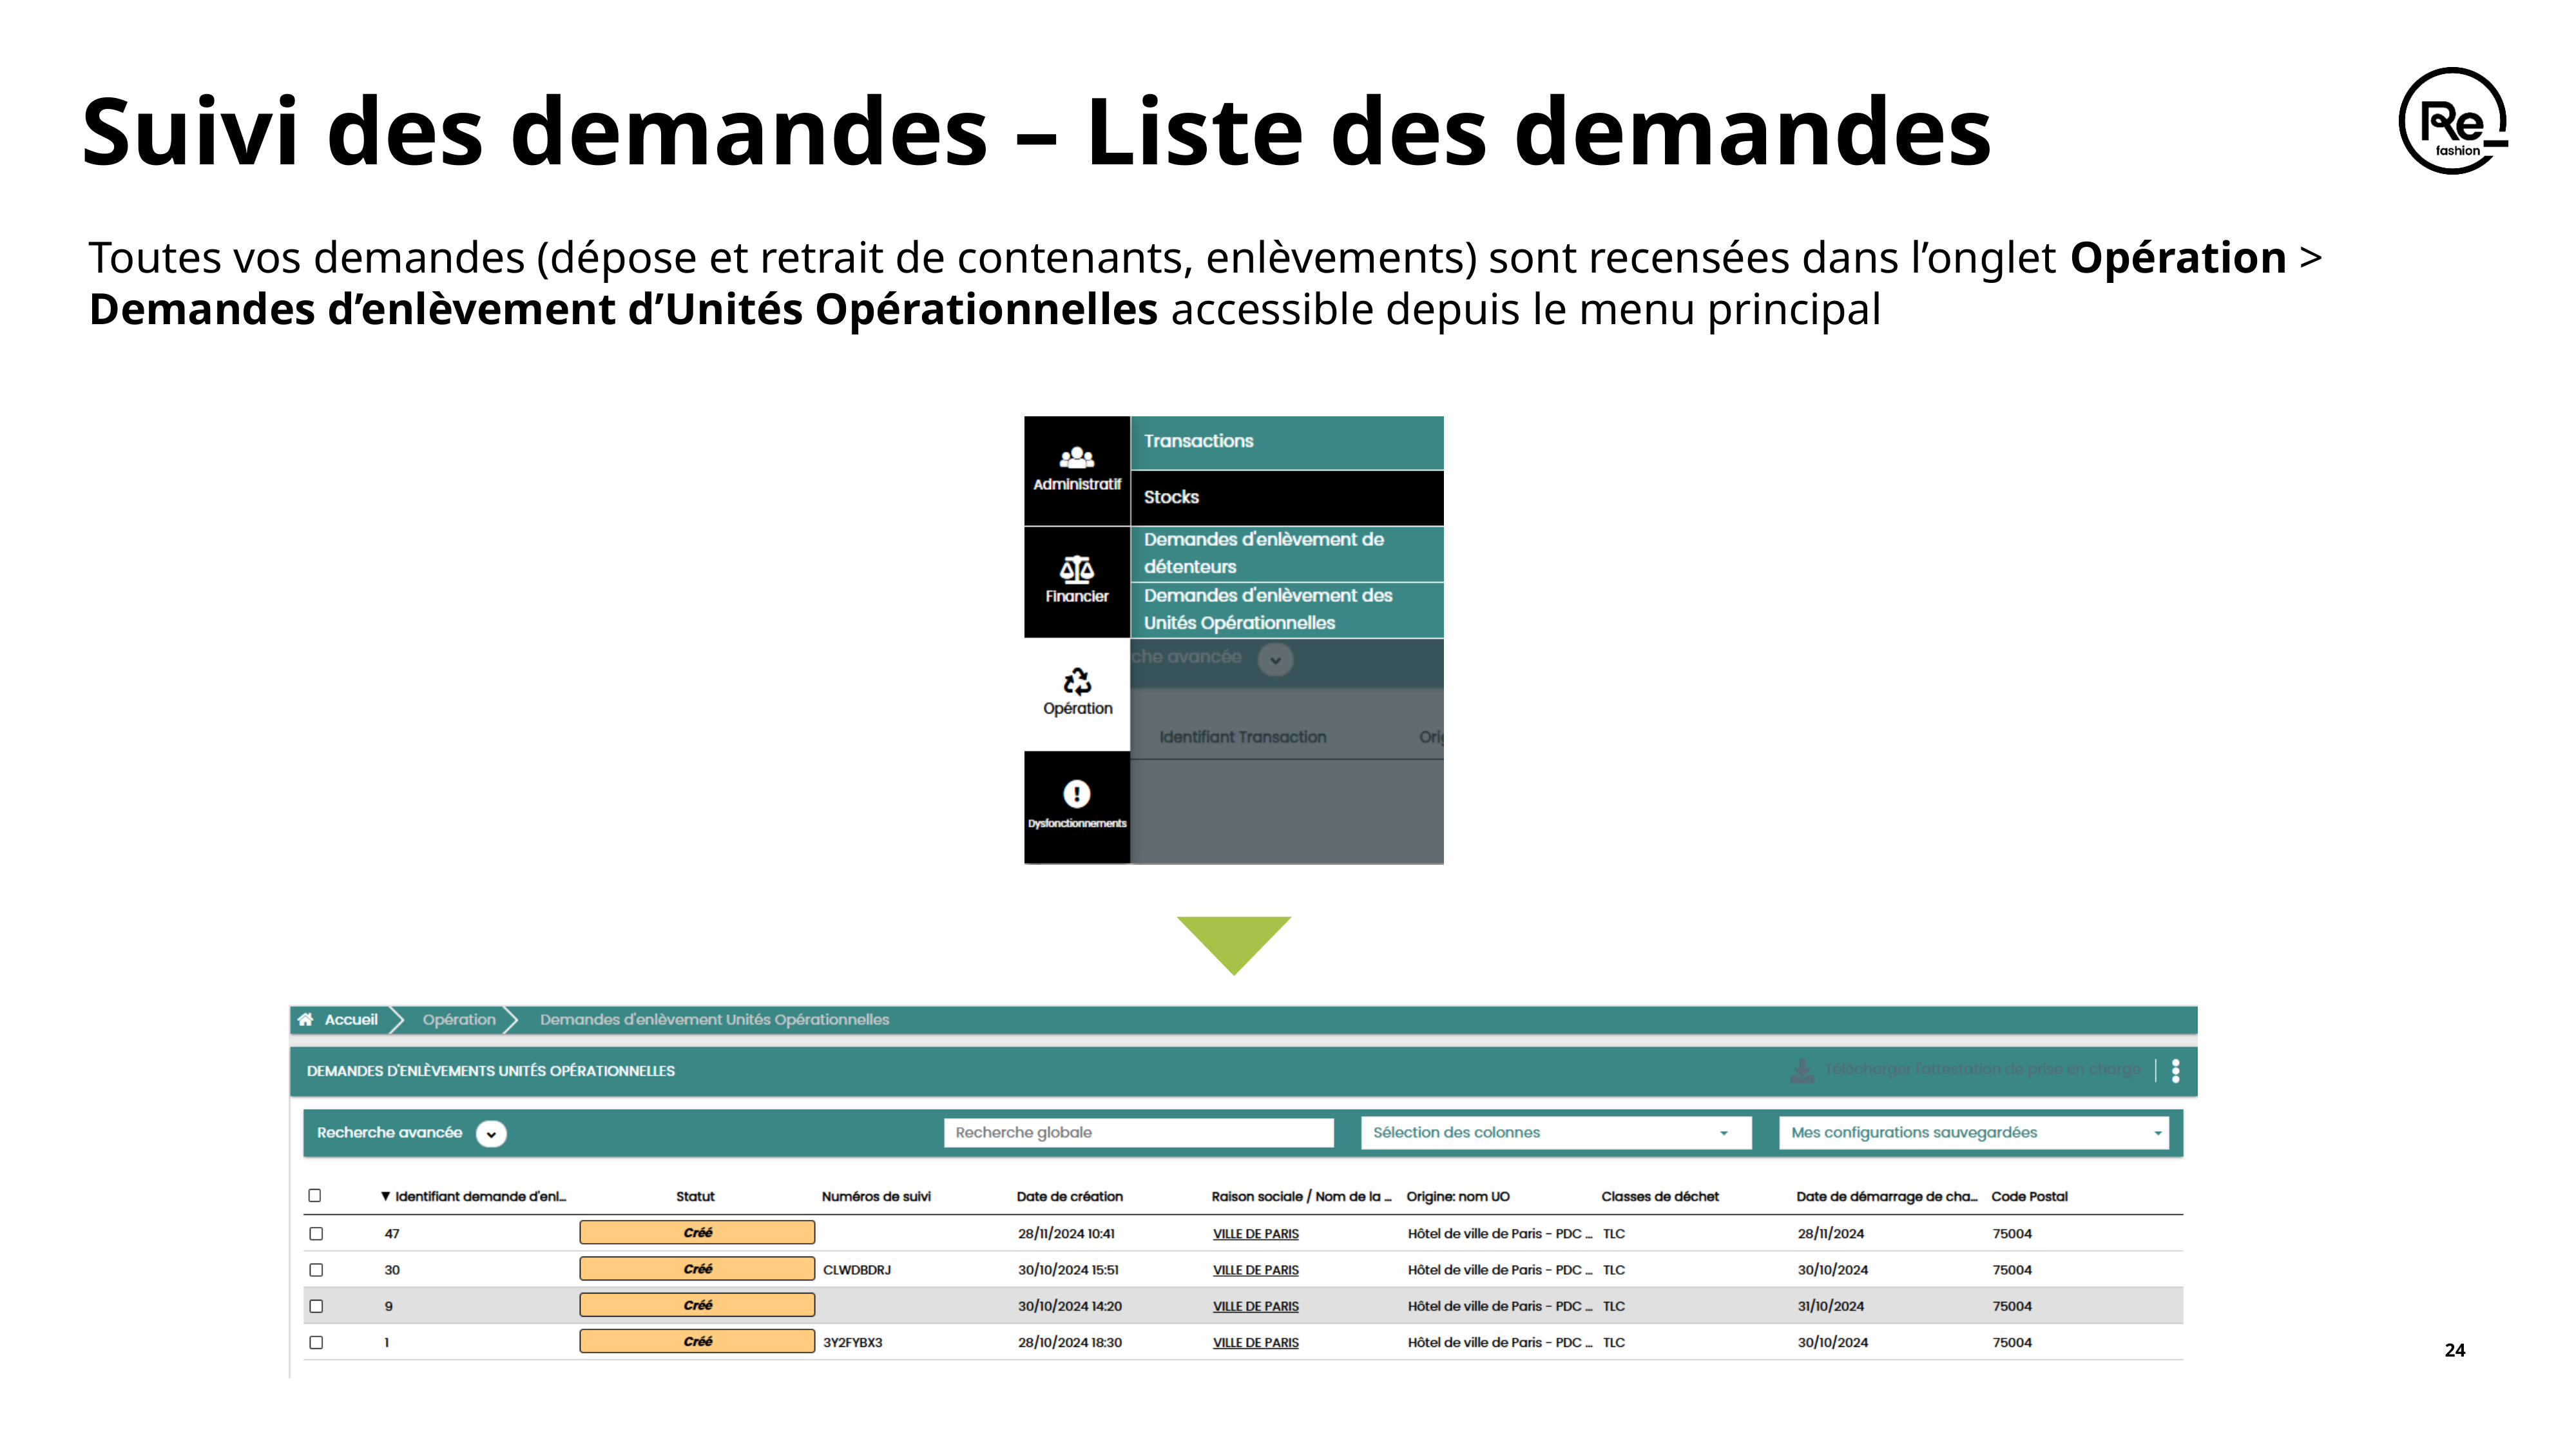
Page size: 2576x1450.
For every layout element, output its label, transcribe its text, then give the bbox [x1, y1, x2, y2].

list Suivi des demandes – Liste des demandes [81, 72, 2406, 225]
picture [289, 1005, 2198, 1378]
picture [2399, 67, 2508, 175]
picture [1024, 416, 1444, 865]
text_box Toutes vos demandes (dépose et retrait de contenants, enlèvements) sont recensées dans l’onglet Opération > Demandes d’enlèvement d’Unités Opérationnelles accessible depuis le menu principal [79, 225, 2542, 338]
text_box [1175, 916, 1294, 977]
